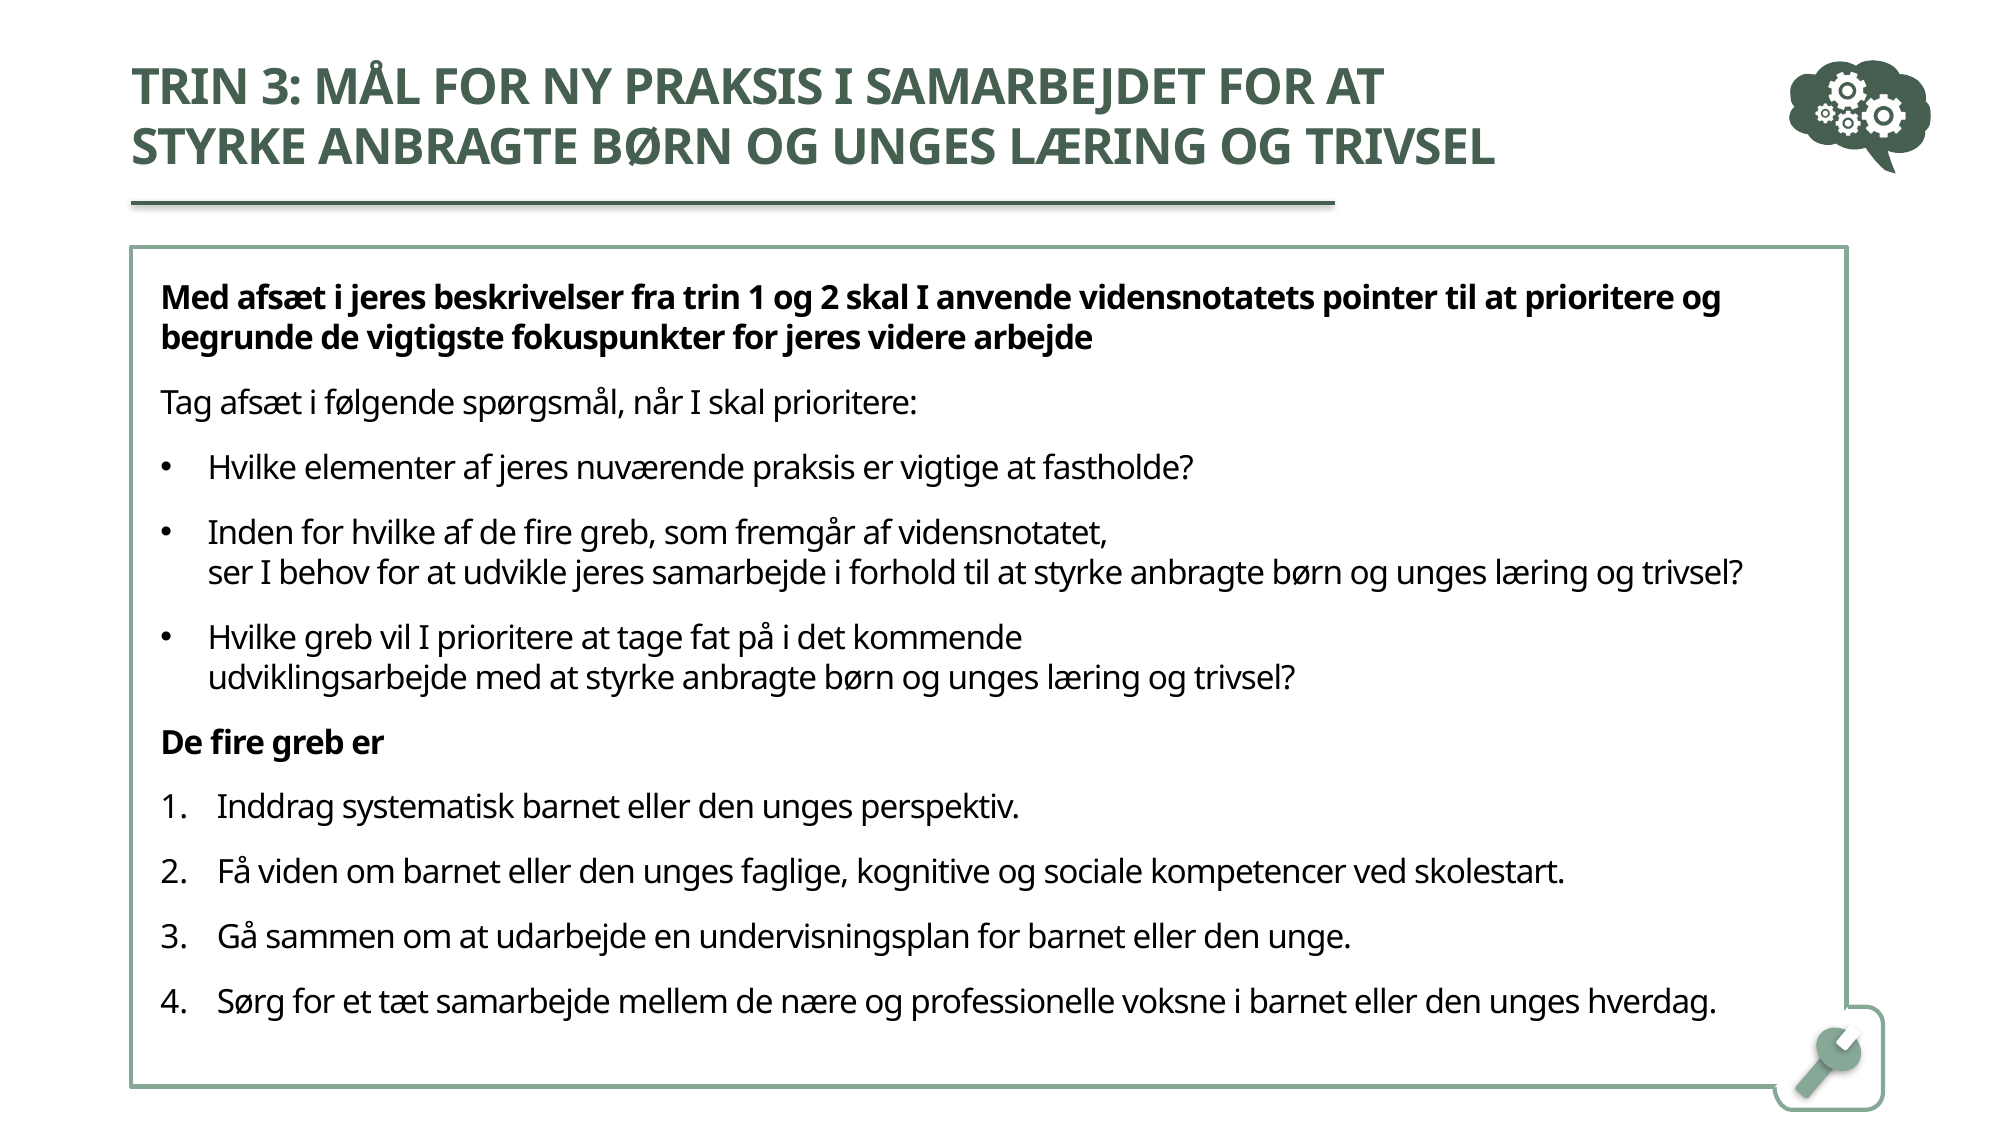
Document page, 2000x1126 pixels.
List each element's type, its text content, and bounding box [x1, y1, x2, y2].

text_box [1774, 1006, 1884, 1110]
picture [1789, 60, 1931, 174]
title Trin 3: Mål for ny praksis i samarbejdet for at styrke anbragte børn og unges læring og trivsel [130, 51, 1562, 175]
text_box Med afsæt i jeres beskrivelser fra trin 1 og 2 skal I anvende vidensnotatets pointer til at prioritere og begrunde de vigtigste fokuspunkter for jeres videre arbejde Tag afsæt i følgende spørgsmål, når I skal prioritere: Hvilke elementer af jeres nuværende praksis er vigtige at fastholde? Inden for hvilke af de fire greb, som fremgår af vidensnotatet, ser I behov for at udvikle jeres samarbejde i forhold til at styrke anbragte børn og unges læring og trivsel? Hvilke greb vil I prioritere at tage fat på i det kommende udviklingsarbejde med at styrke anbragte børn og unges læring og trivsel? De fire greb er Inddrag systematisk barnet eller den unges perspektiv. Få viden om barnet eller den unges faglige, kognitive og sociale kompetencer ved skolestart. Gå sammen om at udarbejde en undervisningsplan for barnet eller den unge. Sørg for et tæt samarbejde mellem de nære og professionelle voksne i barnet eller den unges hverdag. [129, 245, 1849, 1089]
